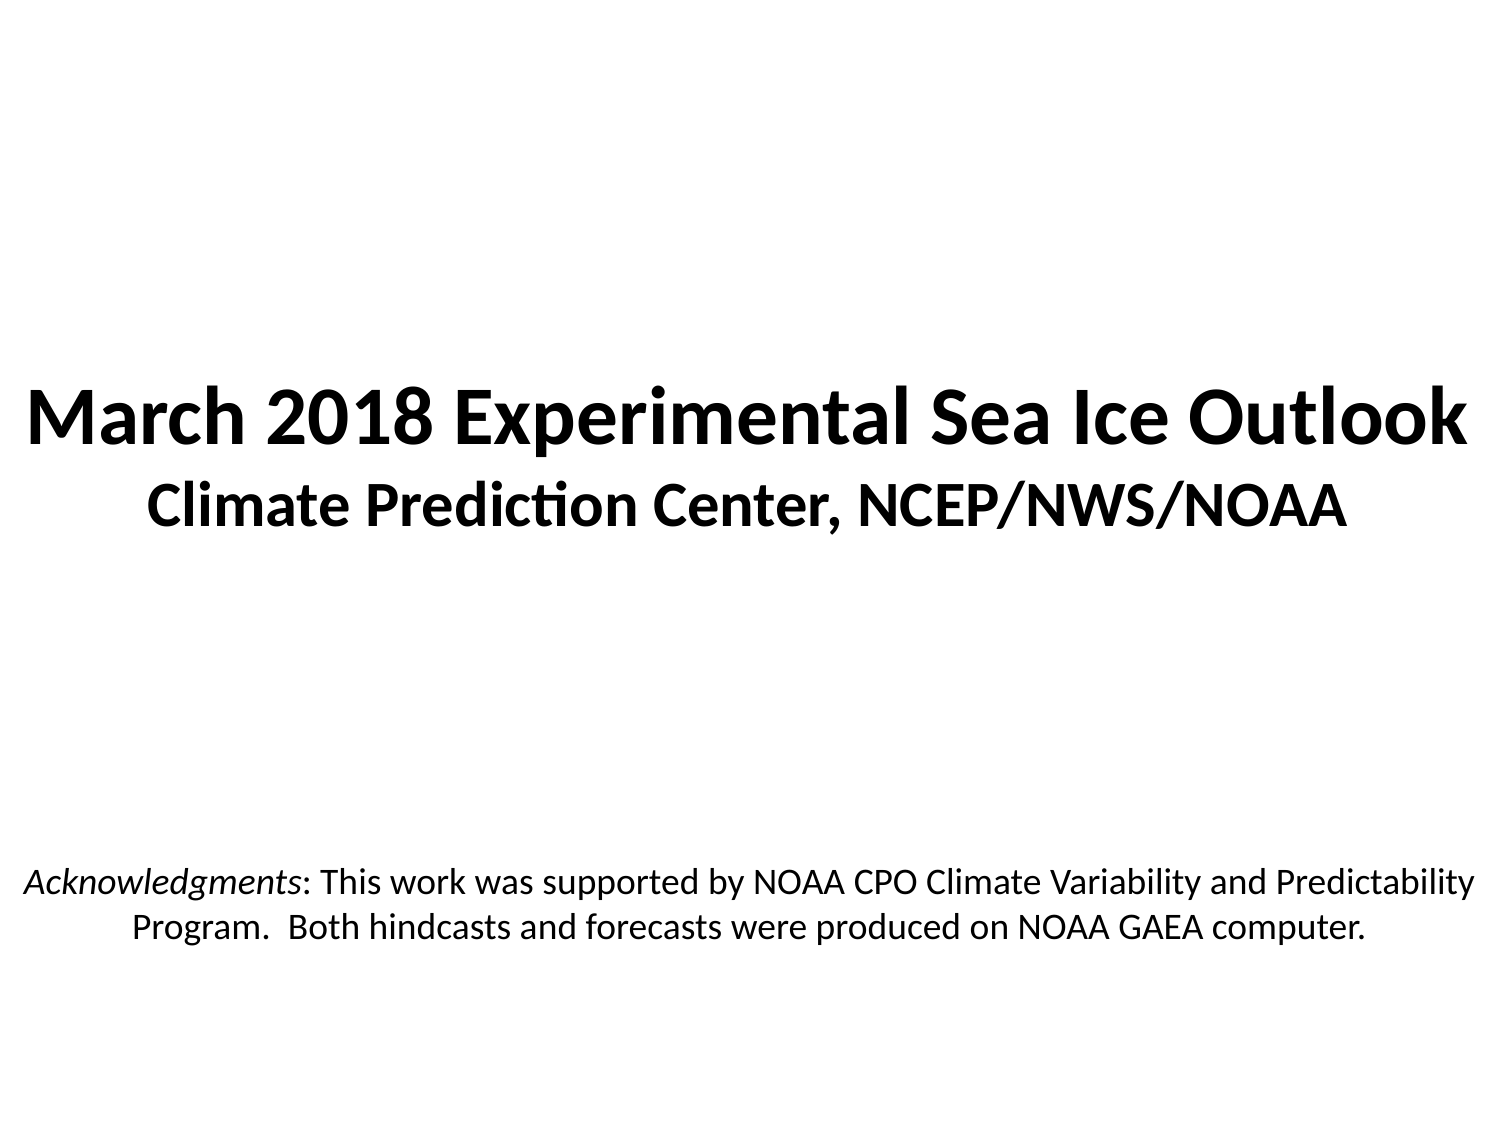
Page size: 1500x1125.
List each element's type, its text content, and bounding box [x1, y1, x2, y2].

title March 2018 Experimental Sea Ice Outlook Climate Prediction Center, NCEP/NWS/NOAA [0, 350, 1498, 651]
text_box Acknowledgments: This work was supported by NOAA CPO Climate Variability and Predictability Program. Both hindcasts and forecasts were produced on NOAA GAEA computer. [0, 849, 1500, 955]
